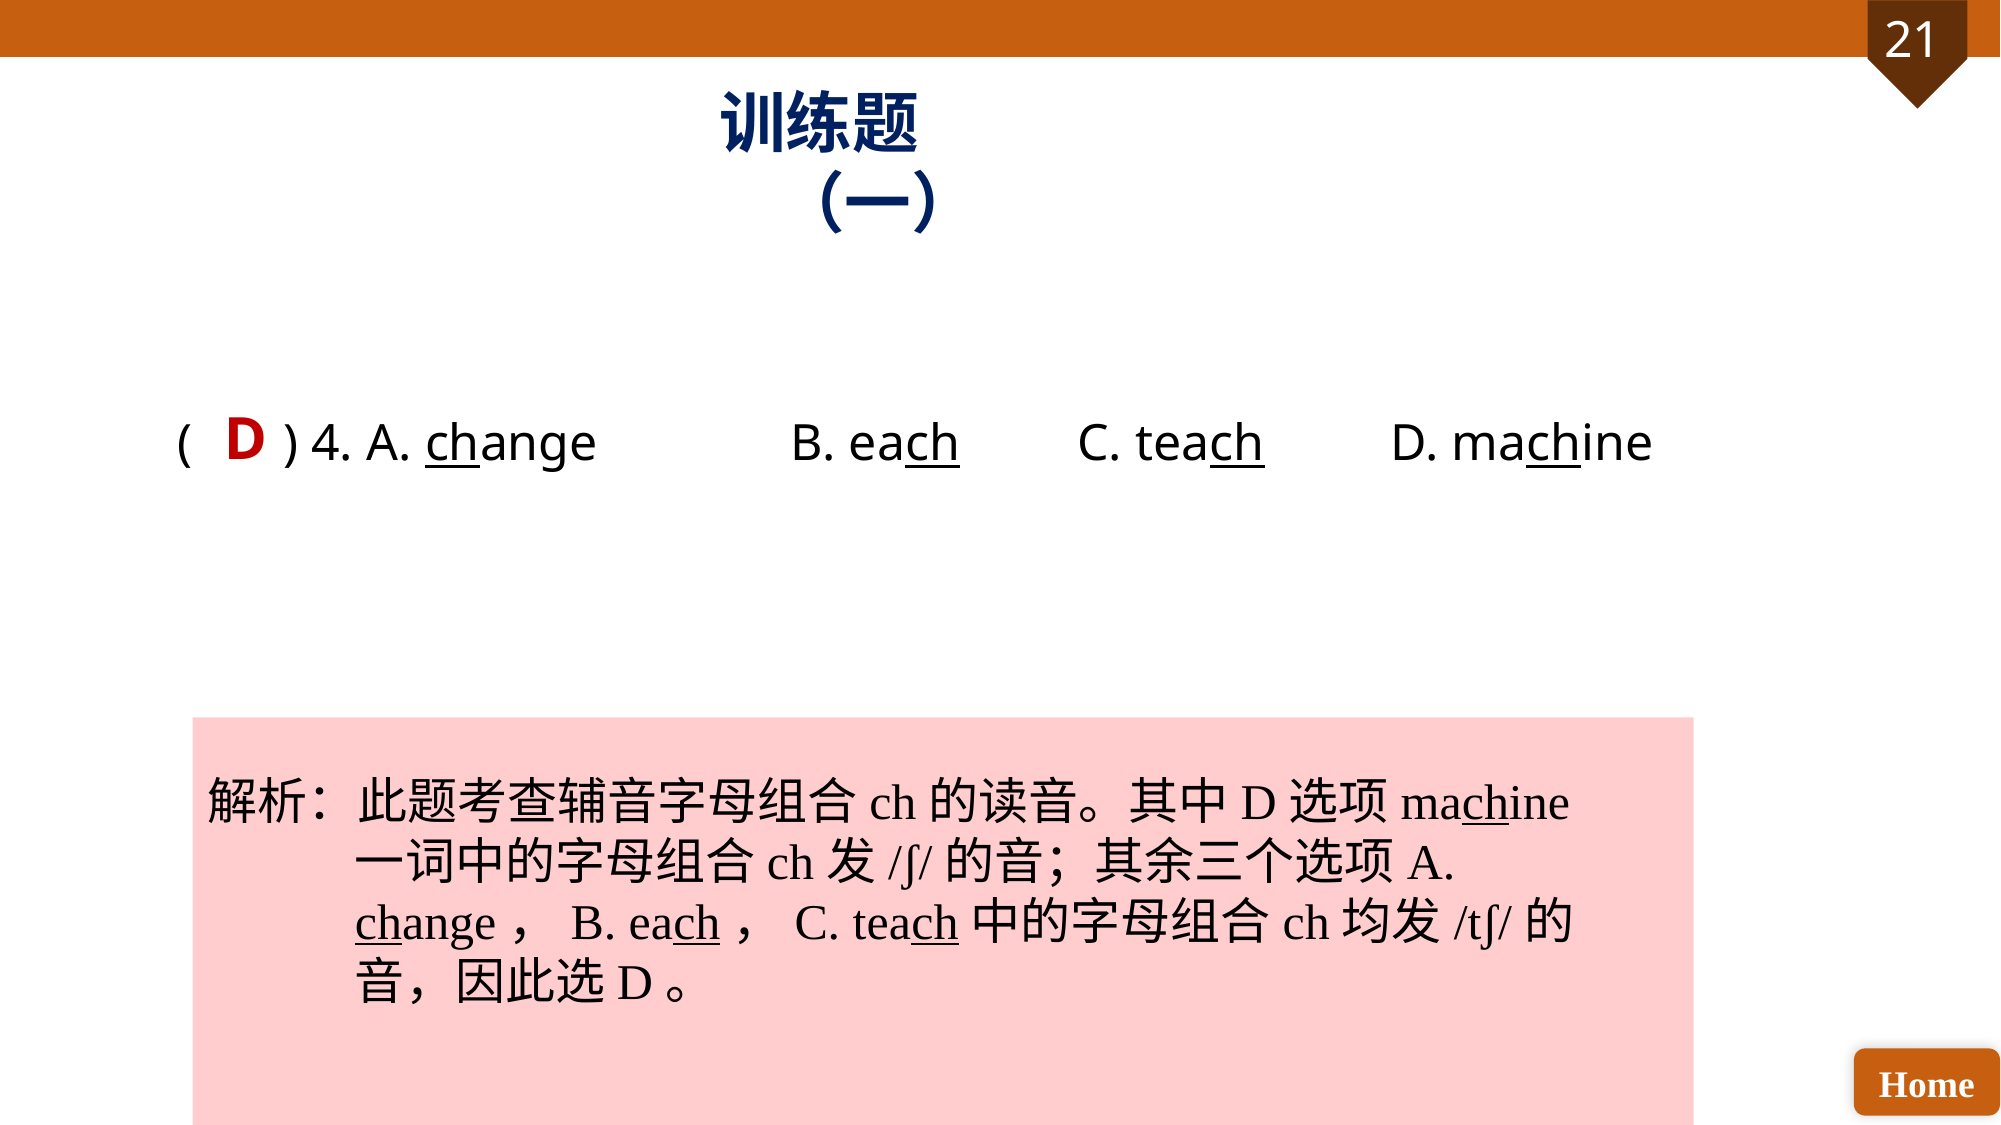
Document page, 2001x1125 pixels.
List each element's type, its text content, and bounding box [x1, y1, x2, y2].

text_box [191, 716, 1695, 1125]
text_box 训练题（一） [704, 73, 1096, 249]
text_box ( ) 4. A. change B. each C. teach D. machine [162, 385, 1694, 479]
text_box D [209, 393, 282, 479]
text_box 解析：此题考查辅音字母组合ch的读音。其中D选项machine一词中的字母组合ch发/ʃ/的音；其余三个选项A. change，B. each，C. teach中的字母组合ch均发/tʃ/的音，因此选D。 [192, 762, 1608, 1017]
